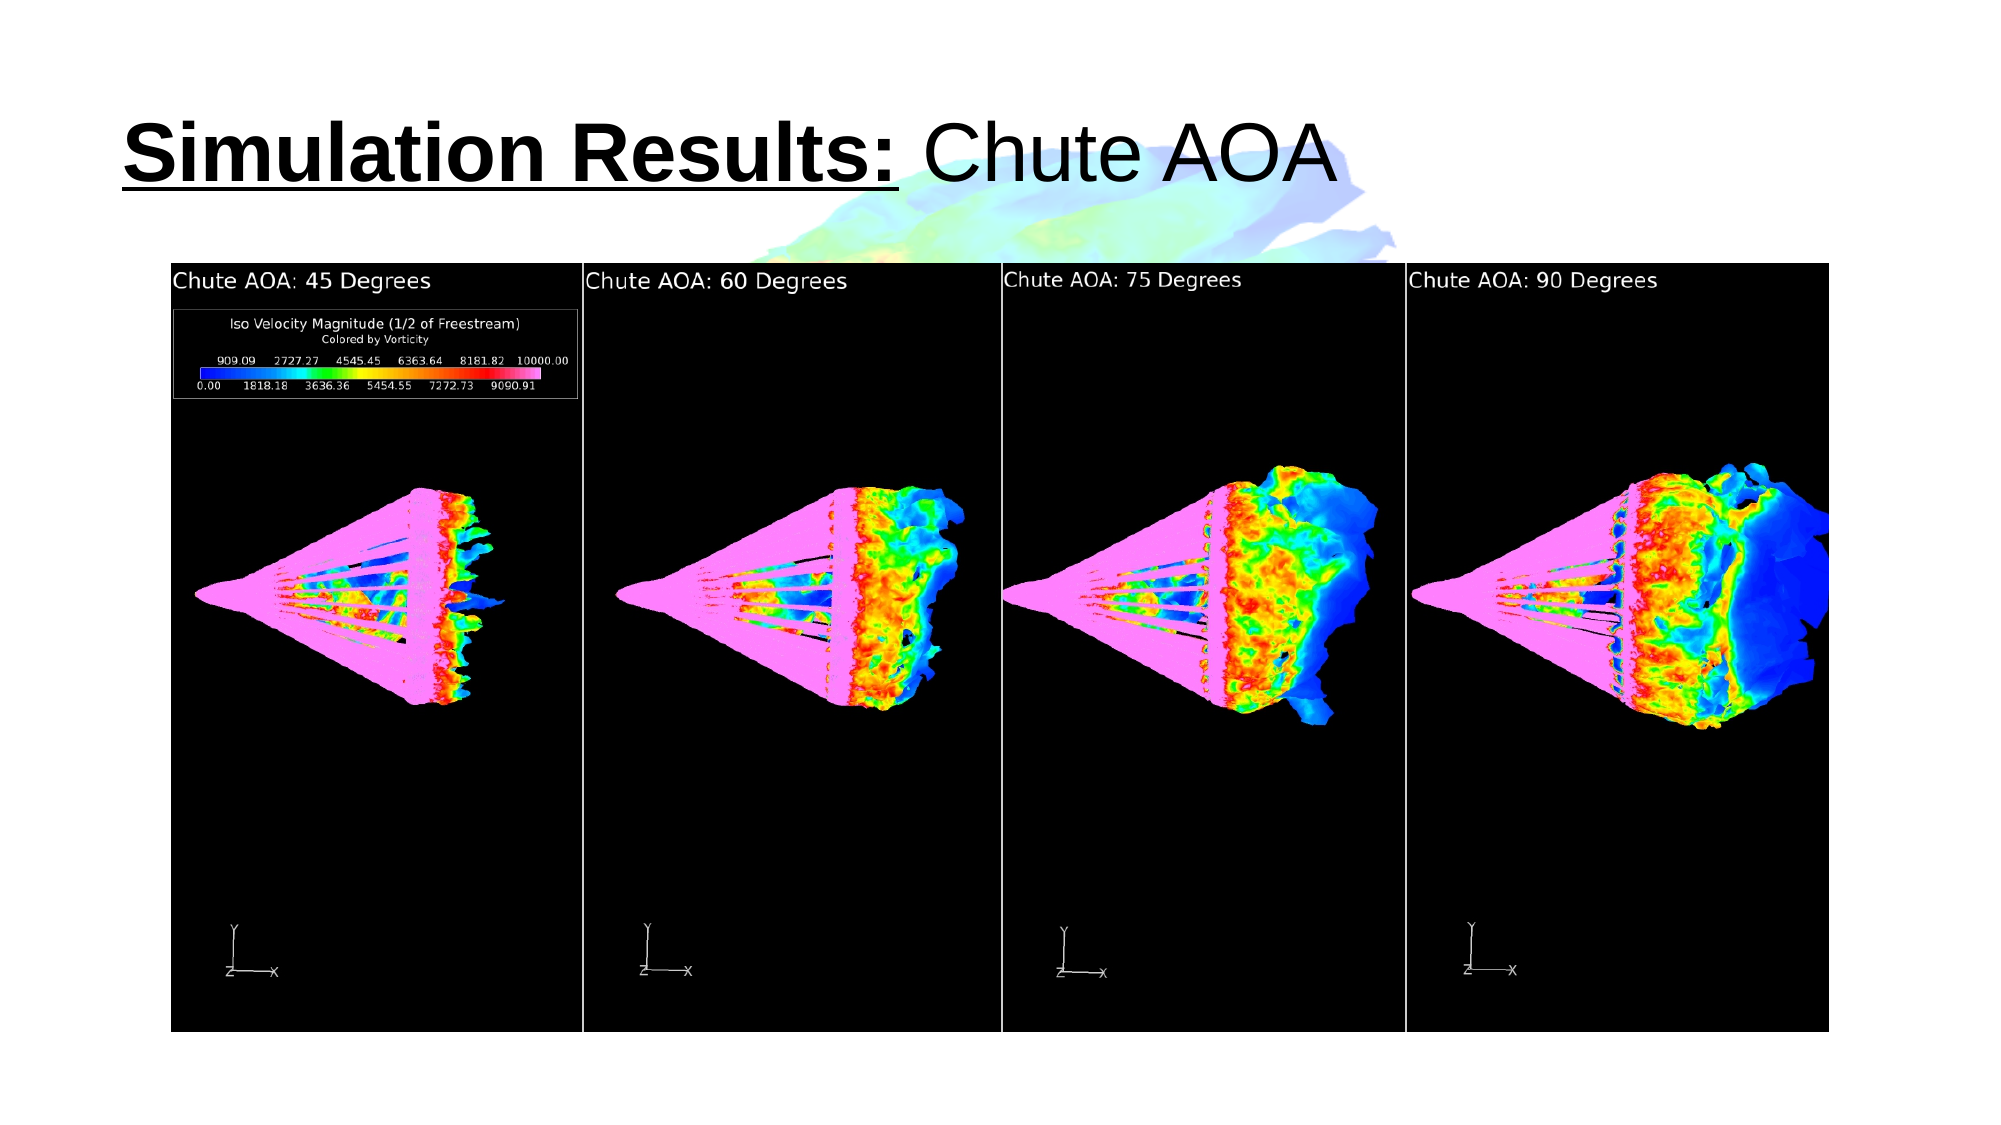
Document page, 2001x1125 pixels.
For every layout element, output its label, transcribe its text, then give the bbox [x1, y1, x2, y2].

picture [171, 263, 1829, 1032]
title Simulation Results: Chute AOA [107, 46, 1833, 264]
